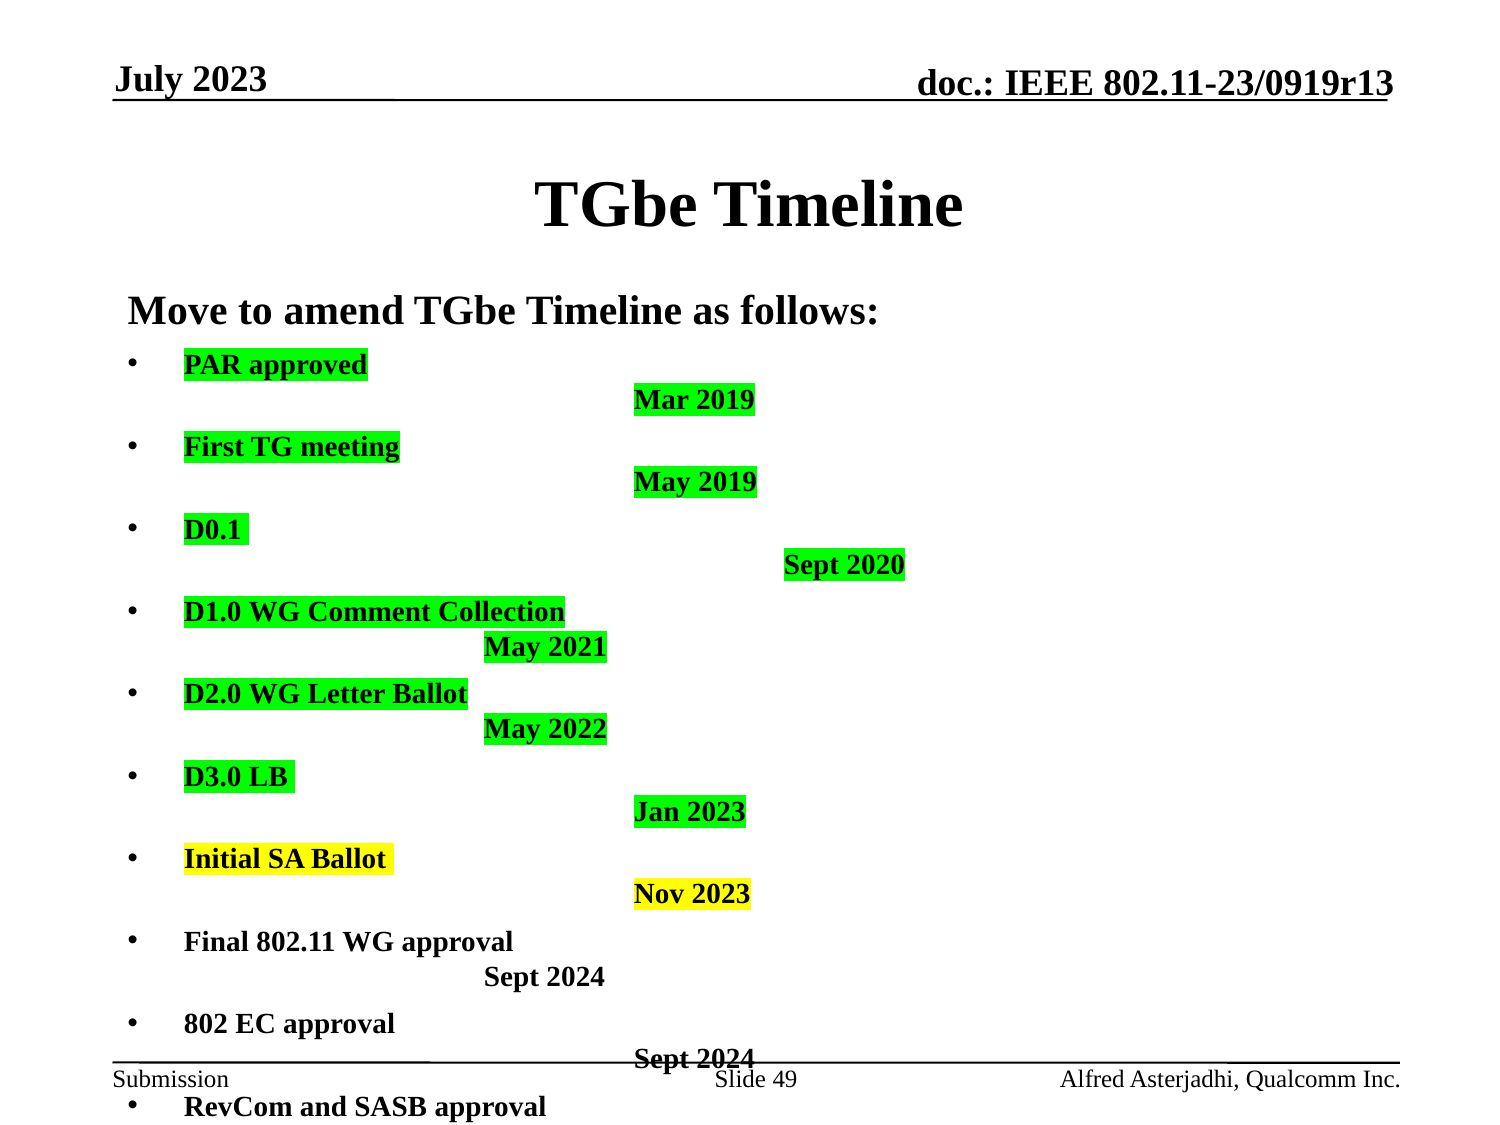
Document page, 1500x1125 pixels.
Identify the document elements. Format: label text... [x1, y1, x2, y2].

title TGbe Timeline [112, 112, 1388, 274]
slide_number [114, 54, 423, 100]
footer Alfred Asterjadhi, Qualcomm Inc. [878, 1061, 1402, 1093]
slide_number Slide 49 [712, 1061, 800, 1123]
list Move to amend TGbe Timeline as follows: PAR approved Mar 2019 First TG meeting May 2019 D0.1 Sept 2020 D1.0 WG Comment Collection May 2021 D2.0 WG Letter Ballot May 2022 D3.0 LB Jan 2023 Initial SA Ballot Nov 2023 Final 802.11 WG approval Sept 2024 802 EC approval Sept 2024 RevCom and SASB approval Dec 2024 [112, 274, 1388, 1063]
